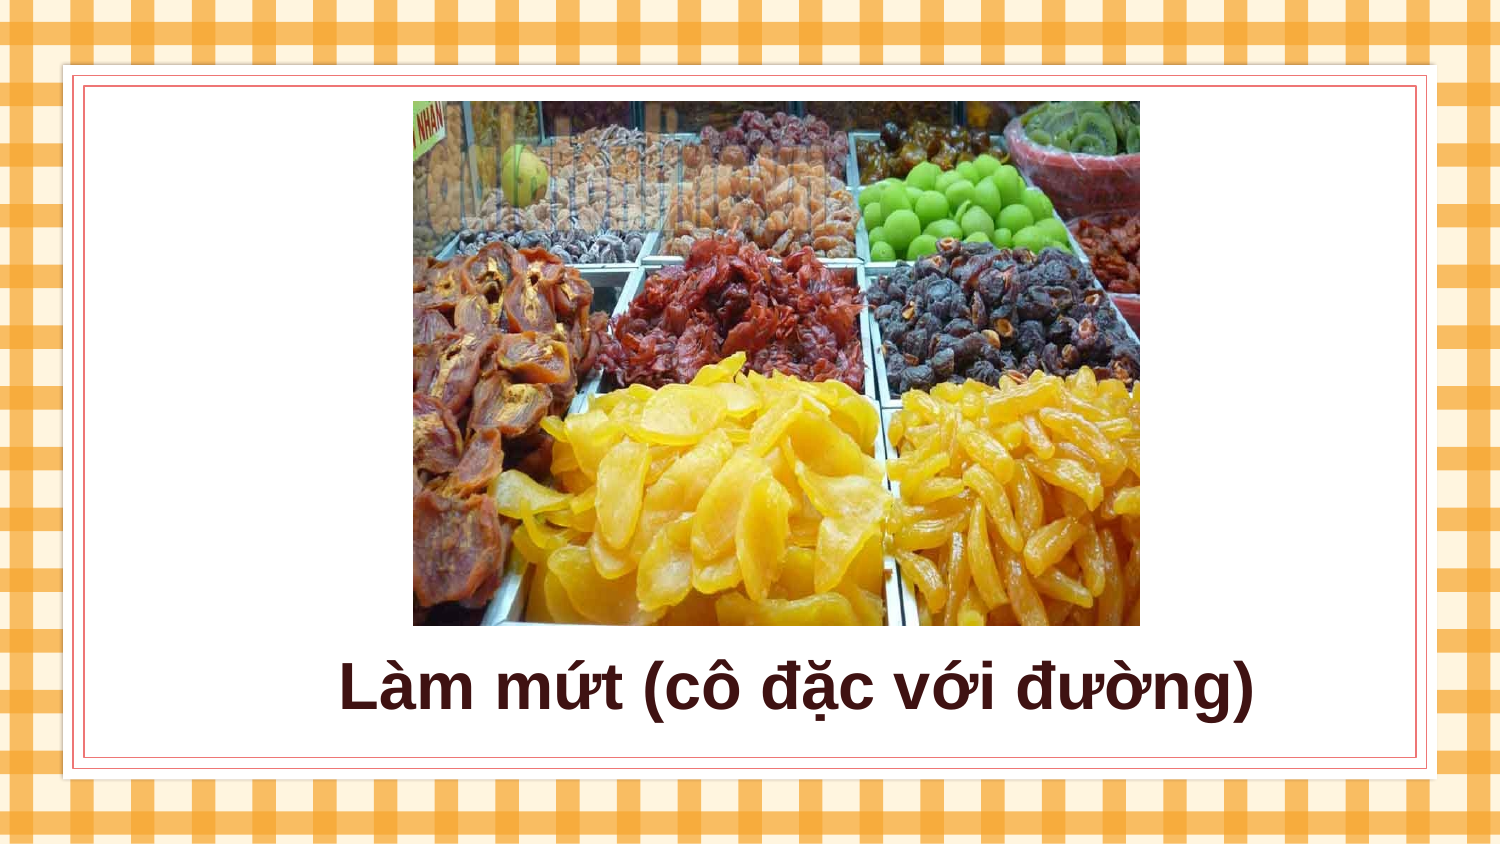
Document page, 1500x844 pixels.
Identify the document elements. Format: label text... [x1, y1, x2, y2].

text_box Làm mứt (cô đặc với đường) [47, 635, 1500, 730]
picture [413, 101, 1140, 626]
